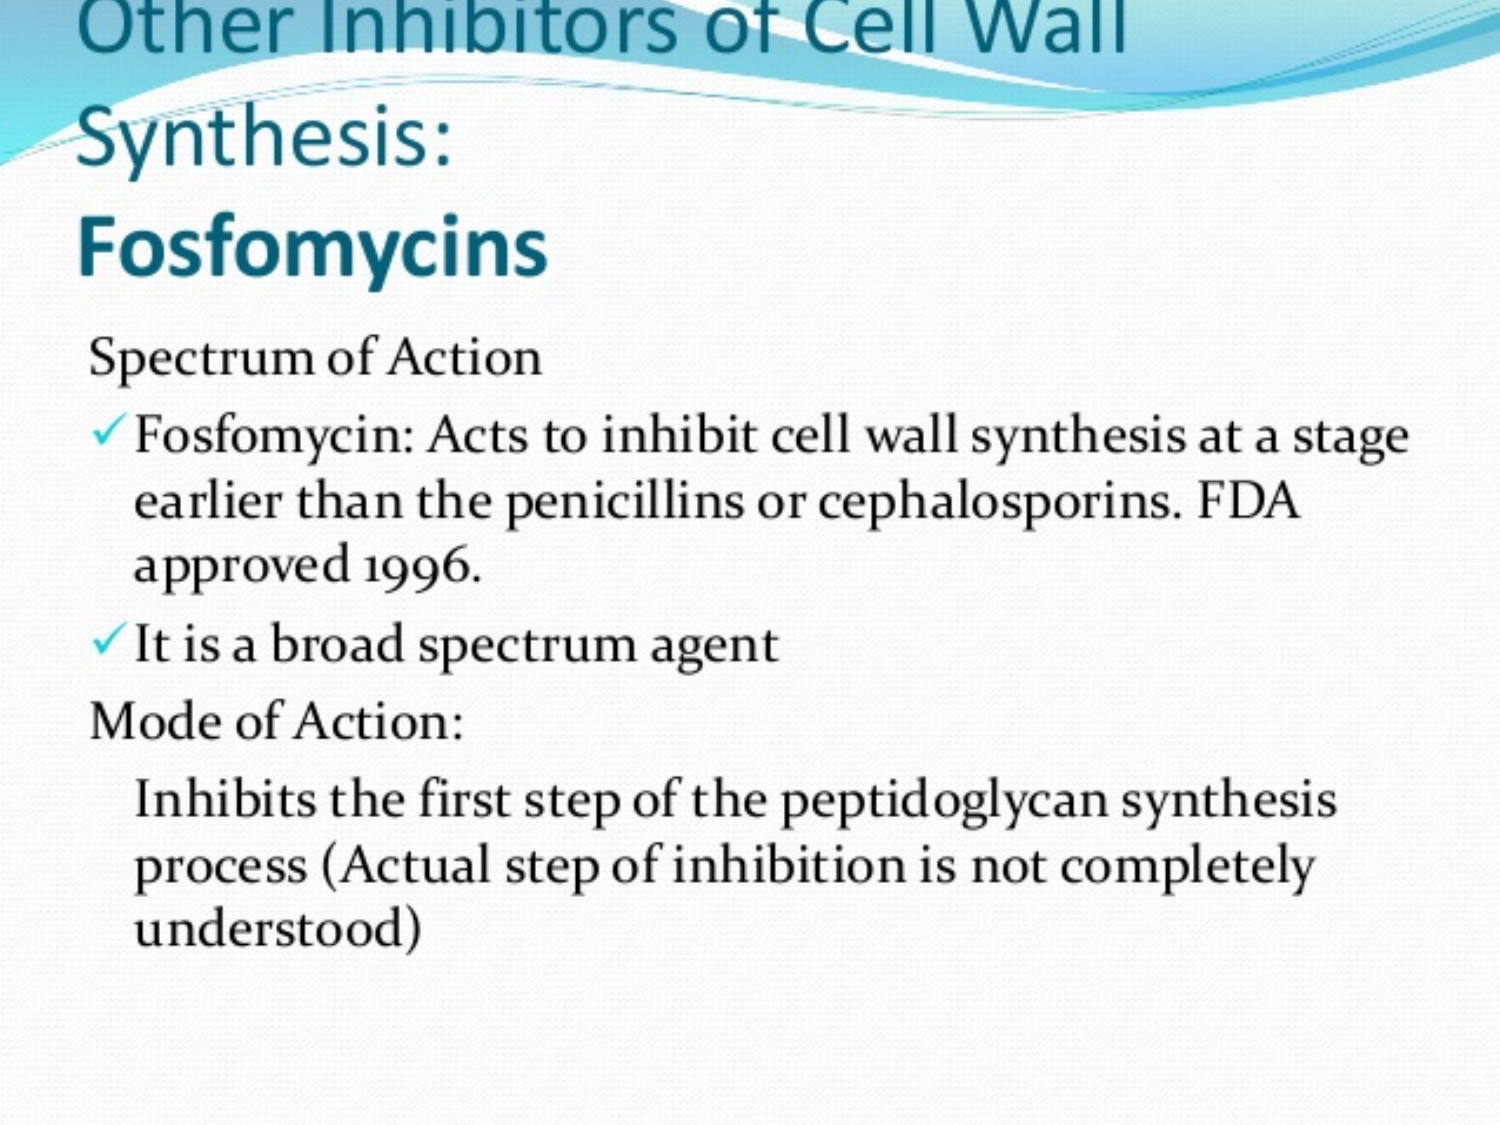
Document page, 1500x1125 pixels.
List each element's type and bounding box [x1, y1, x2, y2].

list [0, 0, 1500, 1125]
